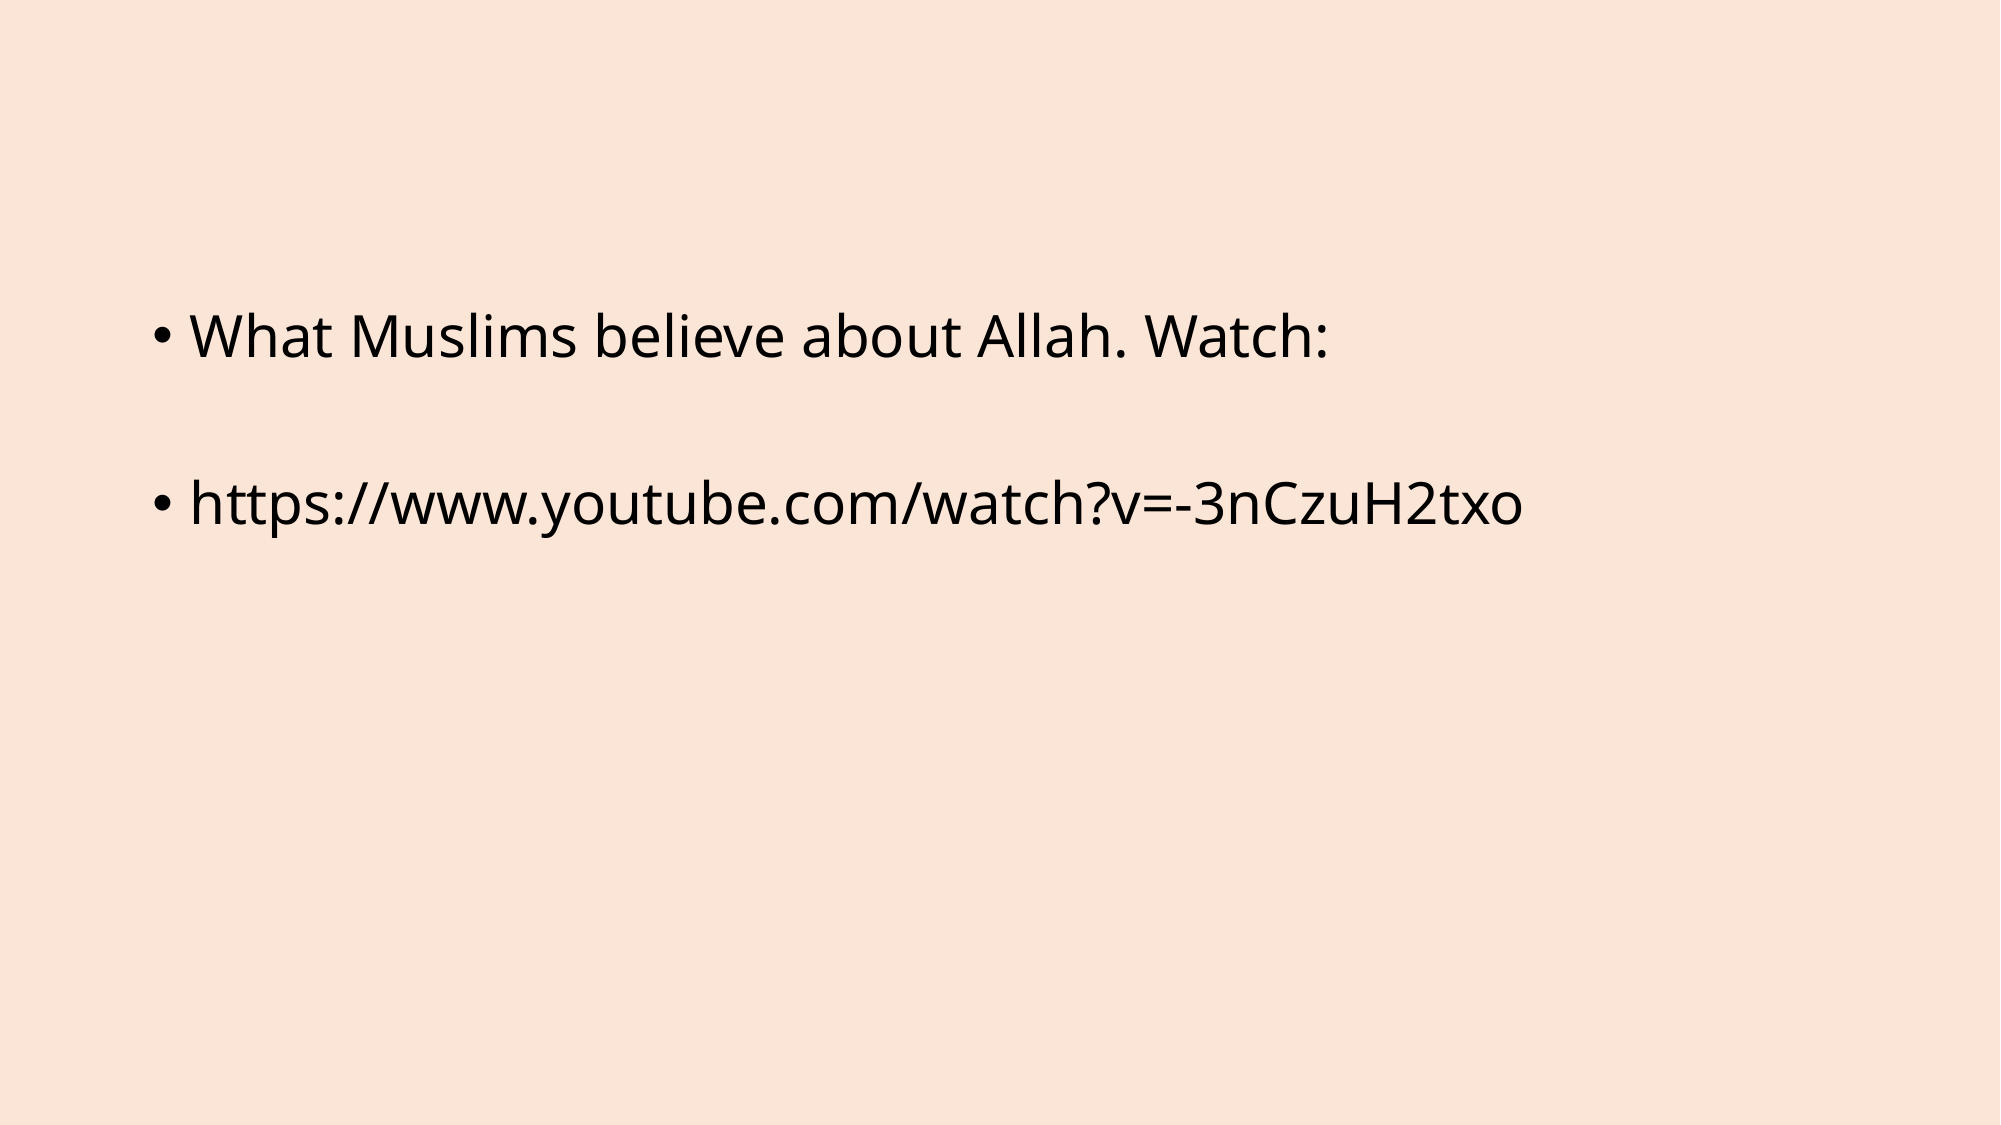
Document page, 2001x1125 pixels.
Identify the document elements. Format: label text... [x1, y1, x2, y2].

list What Muslims believe about Allah. Watch: https://www.youtube.com/watch?v=-3nCzuH2txo [137, 299, 1863, 1014]
